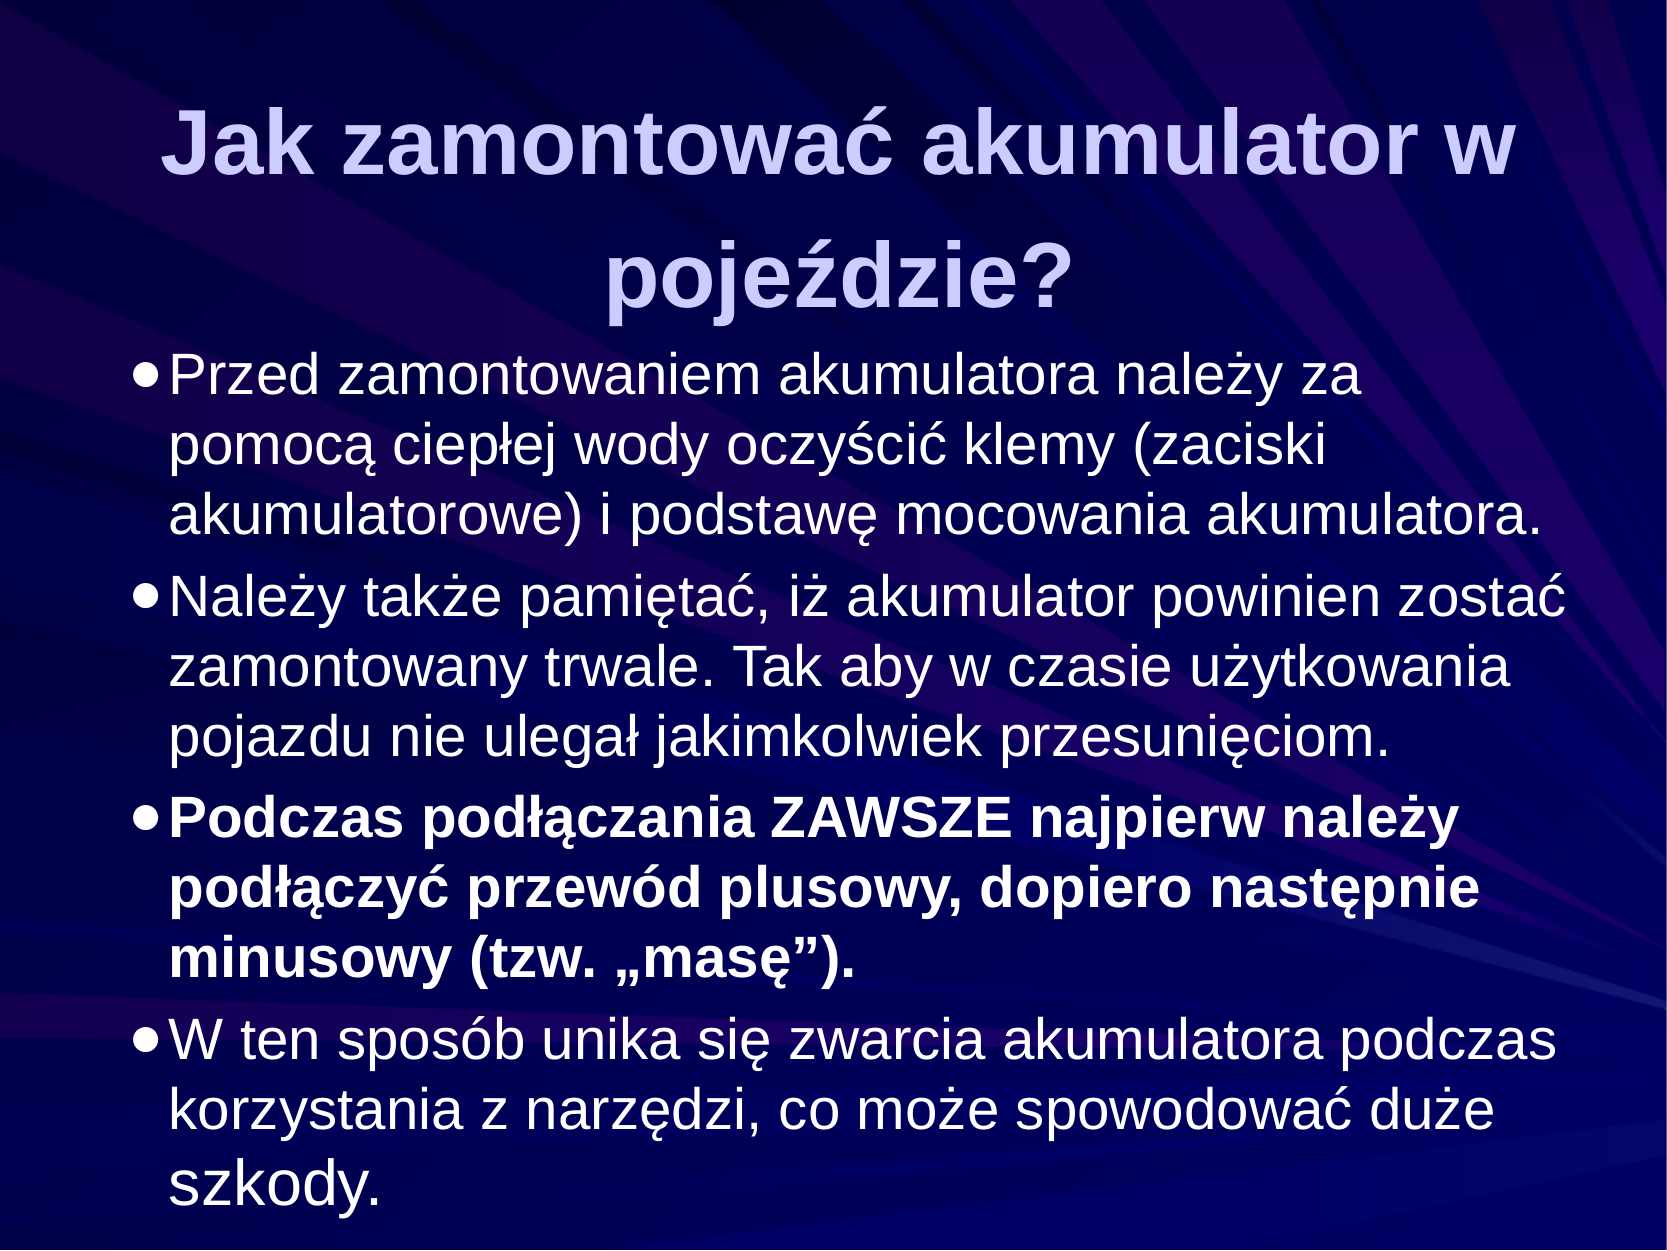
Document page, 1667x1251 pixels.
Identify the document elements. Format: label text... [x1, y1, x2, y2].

list Przed zamontowaniem akumulatora należy za pomocą ciepłej wody oczyścić klemy (zaciski akumulatorowe) i podstawę mocowania akumulatora. Należy także pamiętać, iż akumulator powinien zostać zamontowany trwale. Tak aby w czasie użytkowania pojazdu nie ulegał jakimkolwiek przesunięciom. Podczas podłączania ZAWSZE najpierw należy podłączyć przewód plusowy, dopiero następnie minusowy (tzw. „masę”). W ten sposób unika się zwarcia akumulatora podczas korzystania z narzędzi, co może spowodować duże szkody. [100, 329, 1579, 1207]
title Jak zamontować akumulator w pojeździe? [100, 59, 1579, 327]
picture [0, 0, 1667, 1250]
